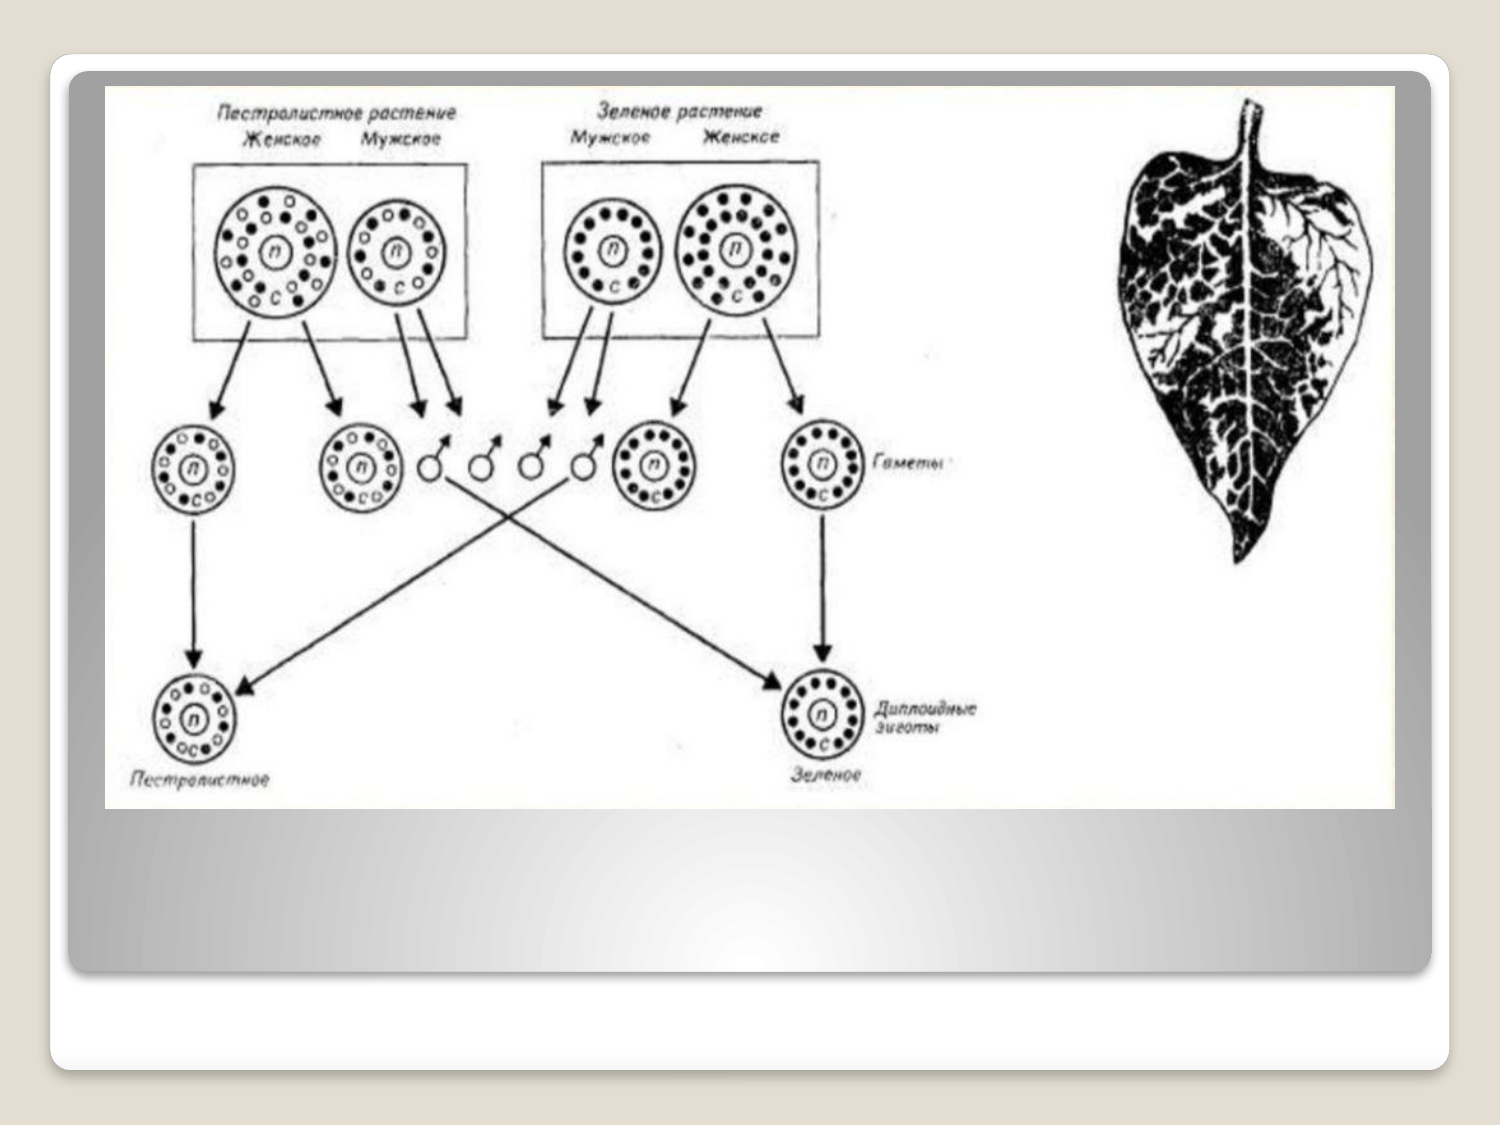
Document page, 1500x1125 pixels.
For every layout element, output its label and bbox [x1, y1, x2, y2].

list [105, 86, 1395, 809]
